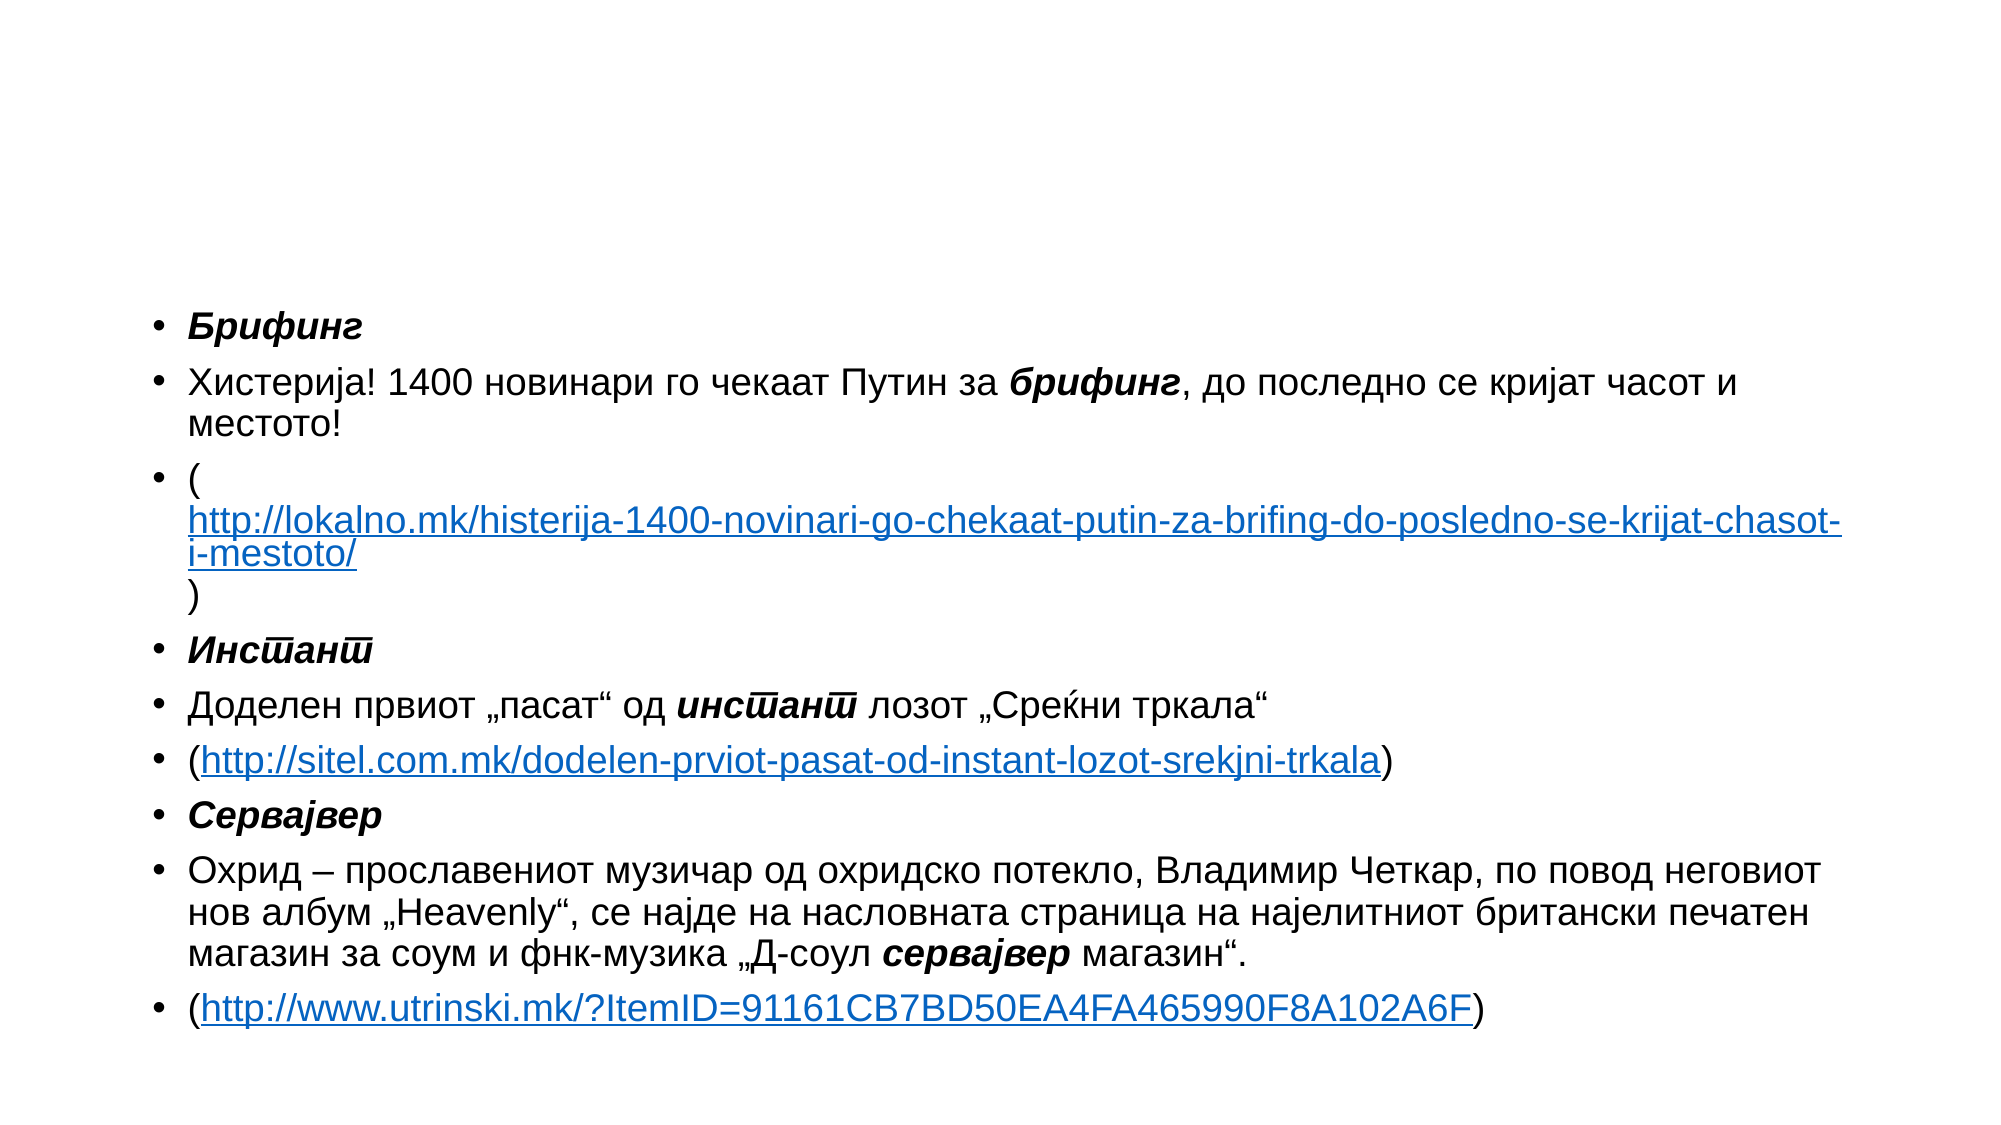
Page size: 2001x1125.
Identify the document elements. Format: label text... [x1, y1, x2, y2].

list Брифинг Хистерија! 1400 новинари го чекаат Путин за брифинг, до последно се кријат часот и местото! (http://lokalno.mk/histerija-1400-novinari-go-chekaat-putin-za-brifing-do-posledno-se-krijat-chasot-i-mestoto/) Инстант Доделен првиот „пасат“ од инстант лозот „Среќни тркала“ (http://sitel.com.mk/dodelen-prviot-pasat-od-instant-lozot-srekjni-trkala) Сервајвер Охрид – прославениот музичар од охридско потекло, Владимир Четкар, по повод неговиот нов албум „Heavenly“, се најде на насловната страница на најелитниот британски печатен магазин за соум и фнк-музика „Д-соул сервајвер магазин“. (http://www.utrinski.mk/?ItemID=91161CB7BD50EA4FA465990F8A102A6F) [137, 299, 1863, 1014]
